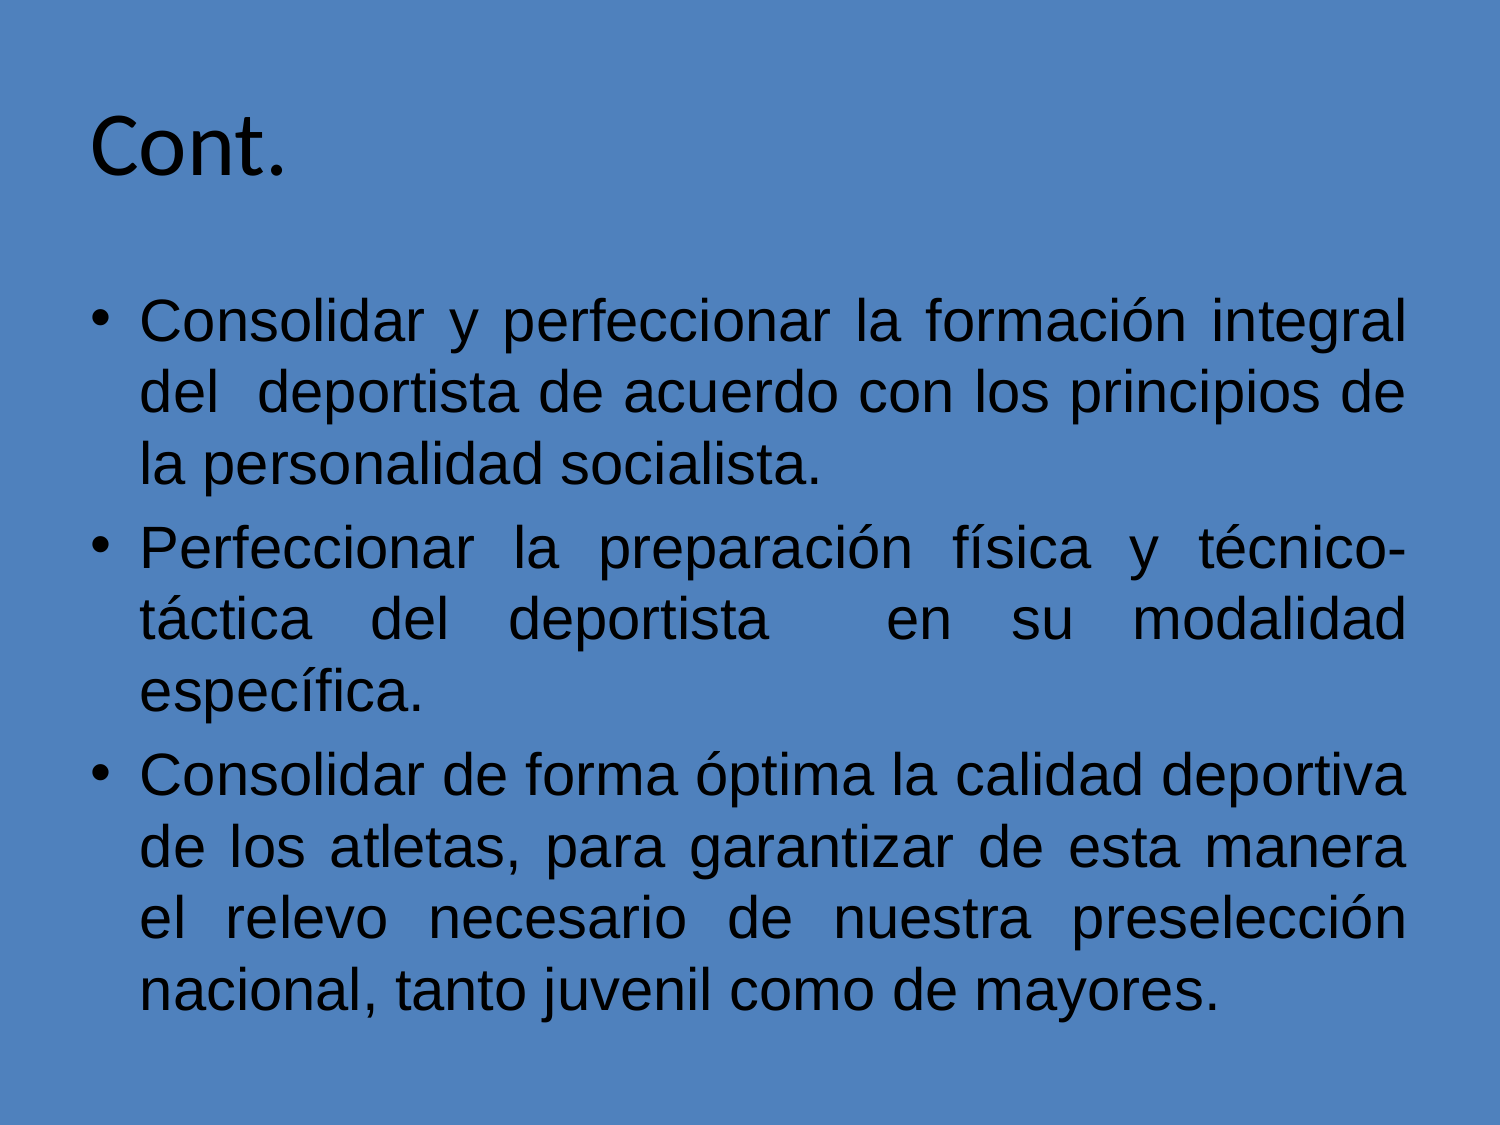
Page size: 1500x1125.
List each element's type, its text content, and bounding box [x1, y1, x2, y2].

list Consolidar y perfeccionar la formación integral del deportista de acuerdo con los principios de la personalidad socialista. Perfeccionar la preparación física y técnico-táctica del deportista en su modalidad específica. Consolidar de forma óptima la calidad deportiva de los atletas, para garantizar de esta manera el relevo necesario de nuestra preselección nacional, tanto juvenil como de mayores. [75, 196, 1425, 1106]
title Cont. [75, 45, 1425, 196]
